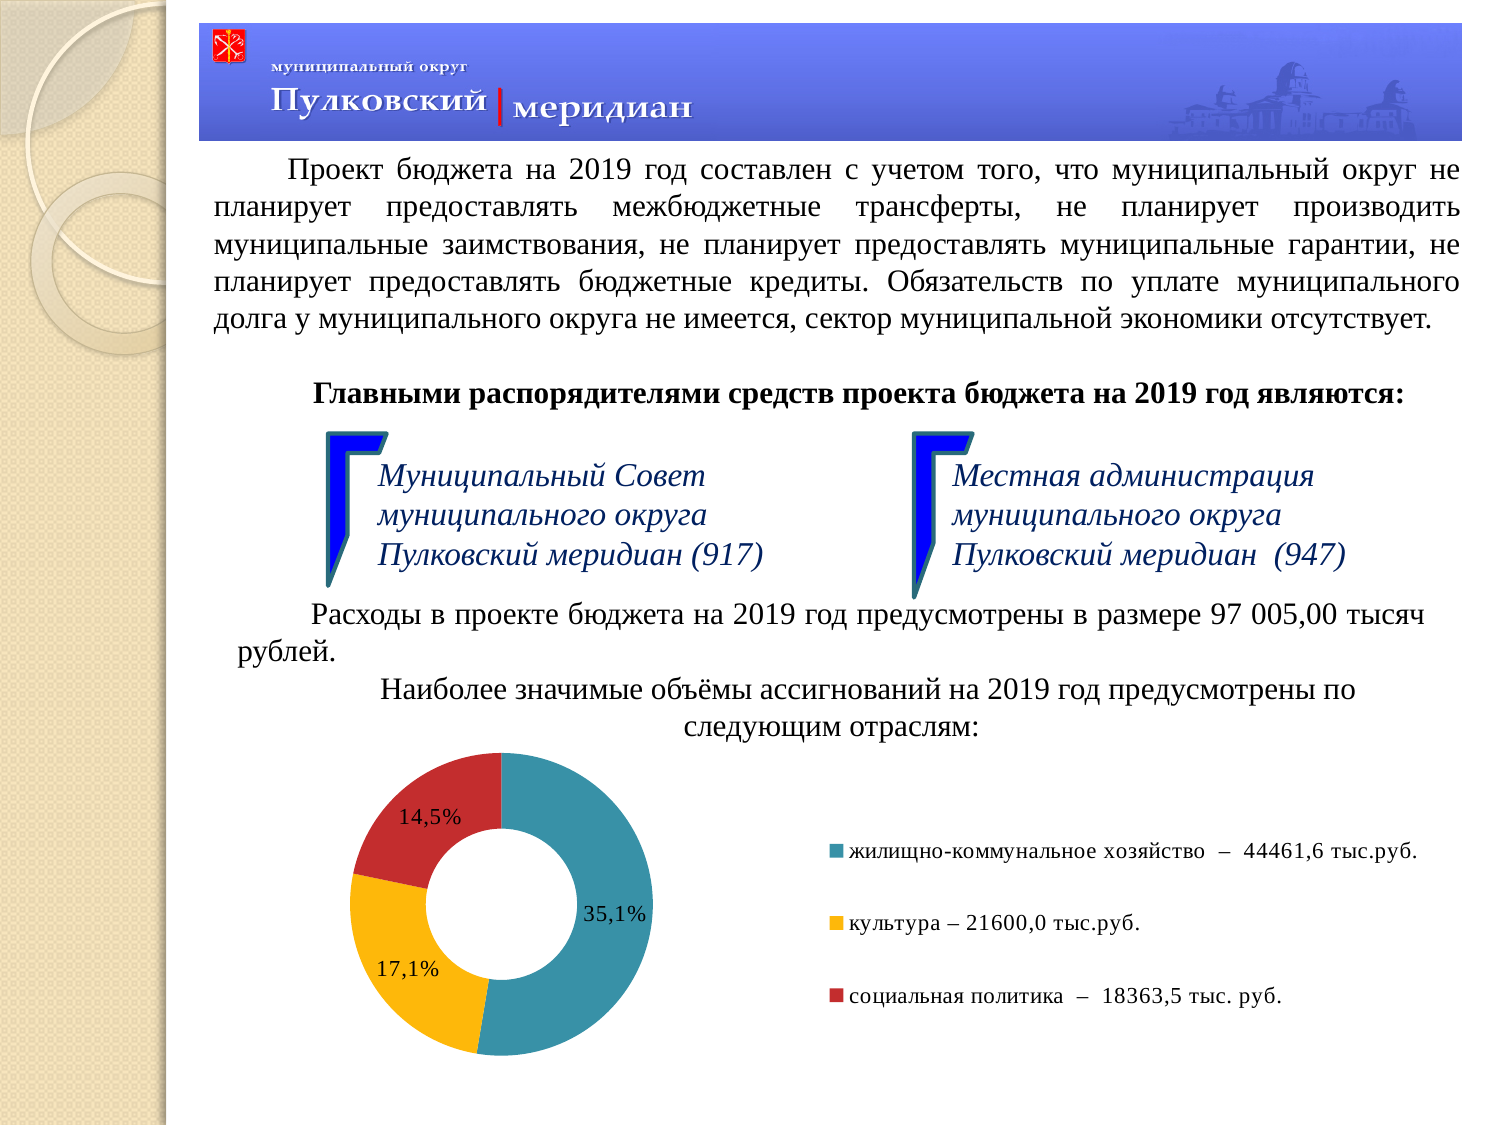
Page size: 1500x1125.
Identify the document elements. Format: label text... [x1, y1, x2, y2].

text_box [325, 431, 389, 585]
text_box Местная администрация муниципального округа Пулковский меридиан (947) [937, 445, 1465, 580]
text_box Проект бюджета на 2019 год составлен с учетом того, что муниципальный округ не планирует предоставлять межбюджетные трансферты, не планирует производить муниципальные заимствования, не планирует предоставлять муниципальные гарантии, не планирует предоставлять бюджетные кредиты. Обязательств по уплате муниципального долга у муниципального округа не имеется, сектор муниципальной экономики отсутствует. Главными распорядителями средств проекта бюджета на 2019 год являются: [199, 140, 1477, 446]
text_box Муниципальный Совет муниципального округа Пулковский меридиан (917) [363, 445, 891, 580]
text_box [911, 431, 975, 585]
picture [198, 23, 1463, 141]
text_box Расходы в проекте бюджета на 2019 год предусмотрены в размере 97 005,00 тысяч рублей. Наиболее значимые объёмы ассигнований на 2019 год предусмотрены по следующим отраслям: [222, 585, 1442, 700]
chart [210, 702, 1471, 1102]
